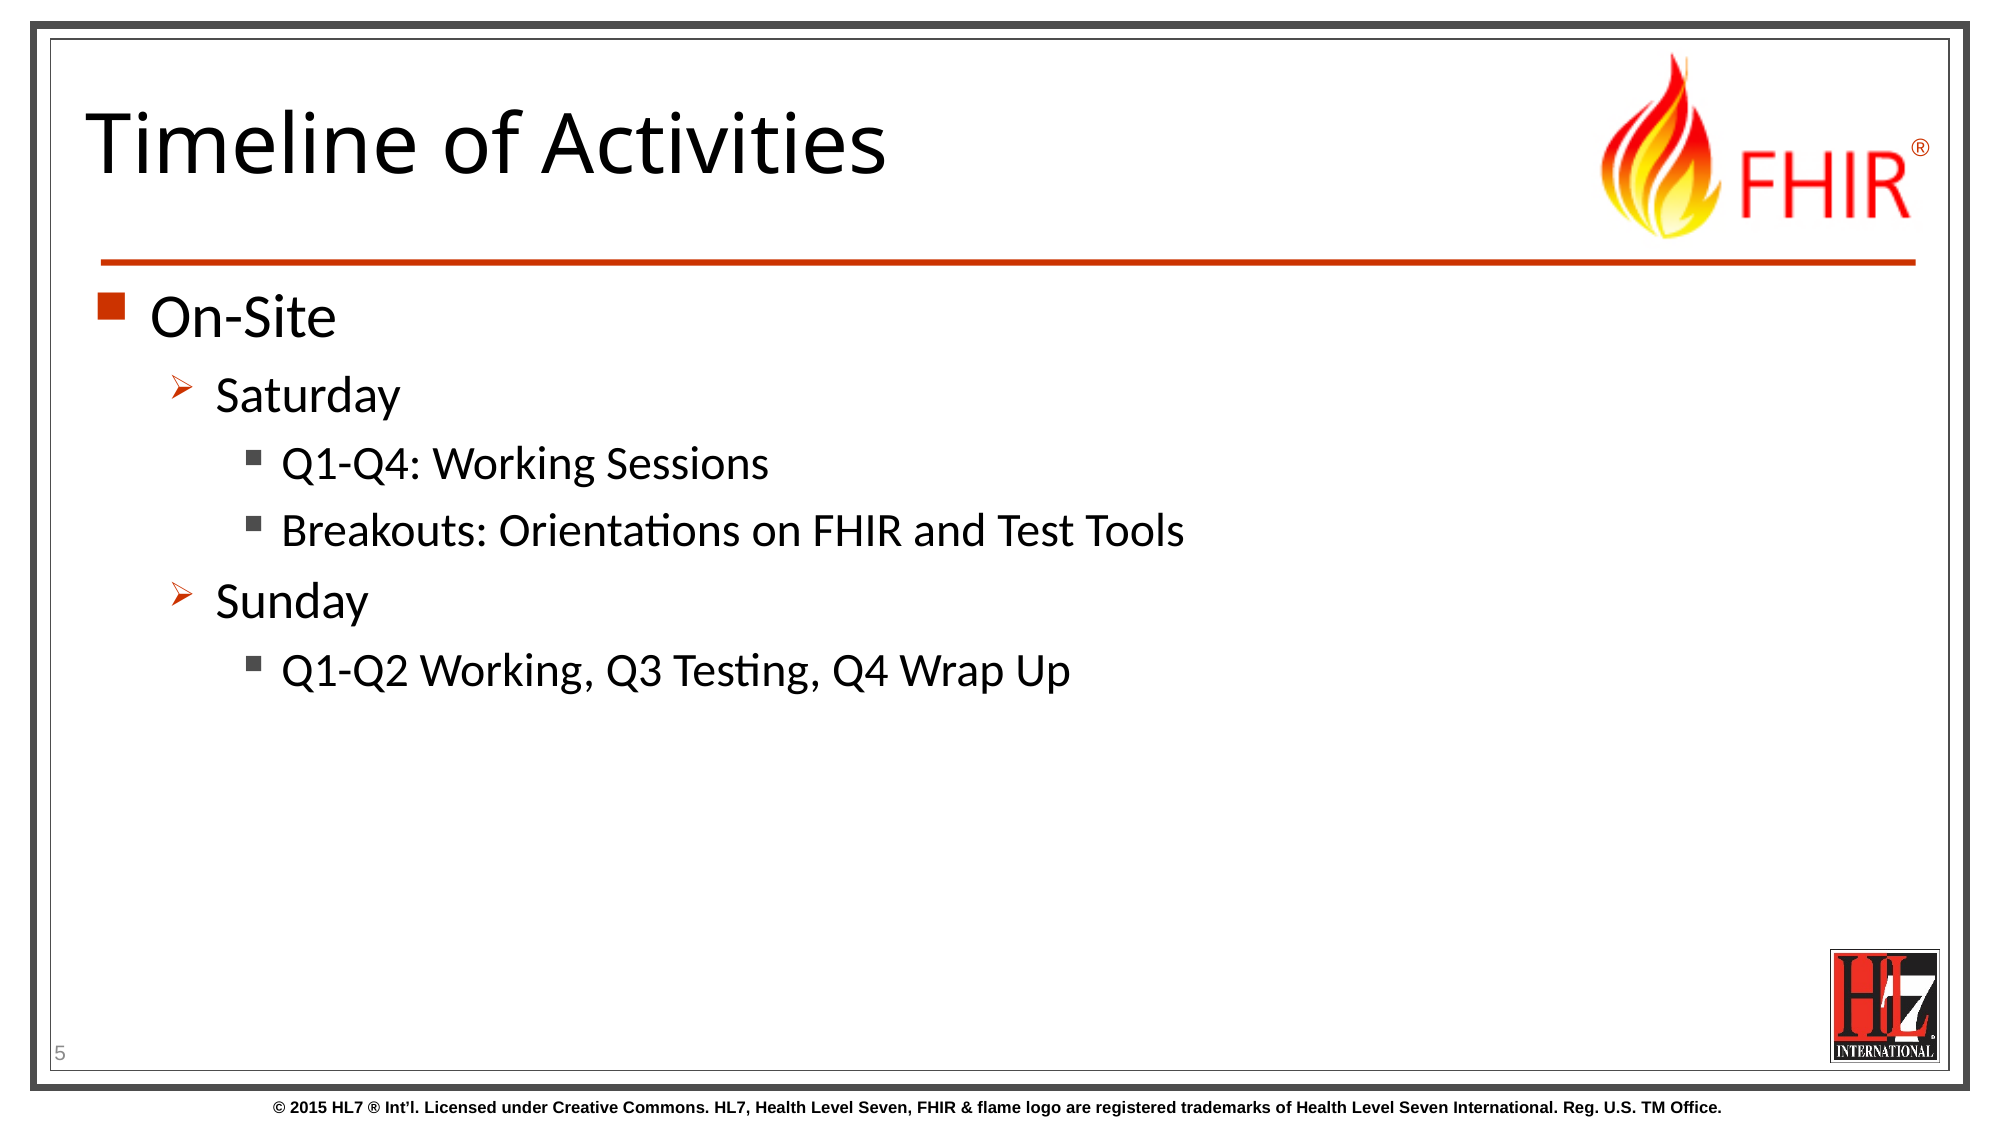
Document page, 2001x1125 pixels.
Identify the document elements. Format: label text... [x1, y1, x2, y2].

slide_number 5 [39, 1034, 197, 1071]
title Timeline of Activities [70, 54, 1595, 244]
list On-Site Saturday Q1-Q4: Working Sessions Breakouts: Orientations on FHIR and Test Tools Sunday Q1-Q2 Working, Q3 Testing, Q4 Wrap Up [78, 267, 1912, 1026]
picture [1588, 42, 1923, 249]
picture [1830, 949, 1940, 1063]
